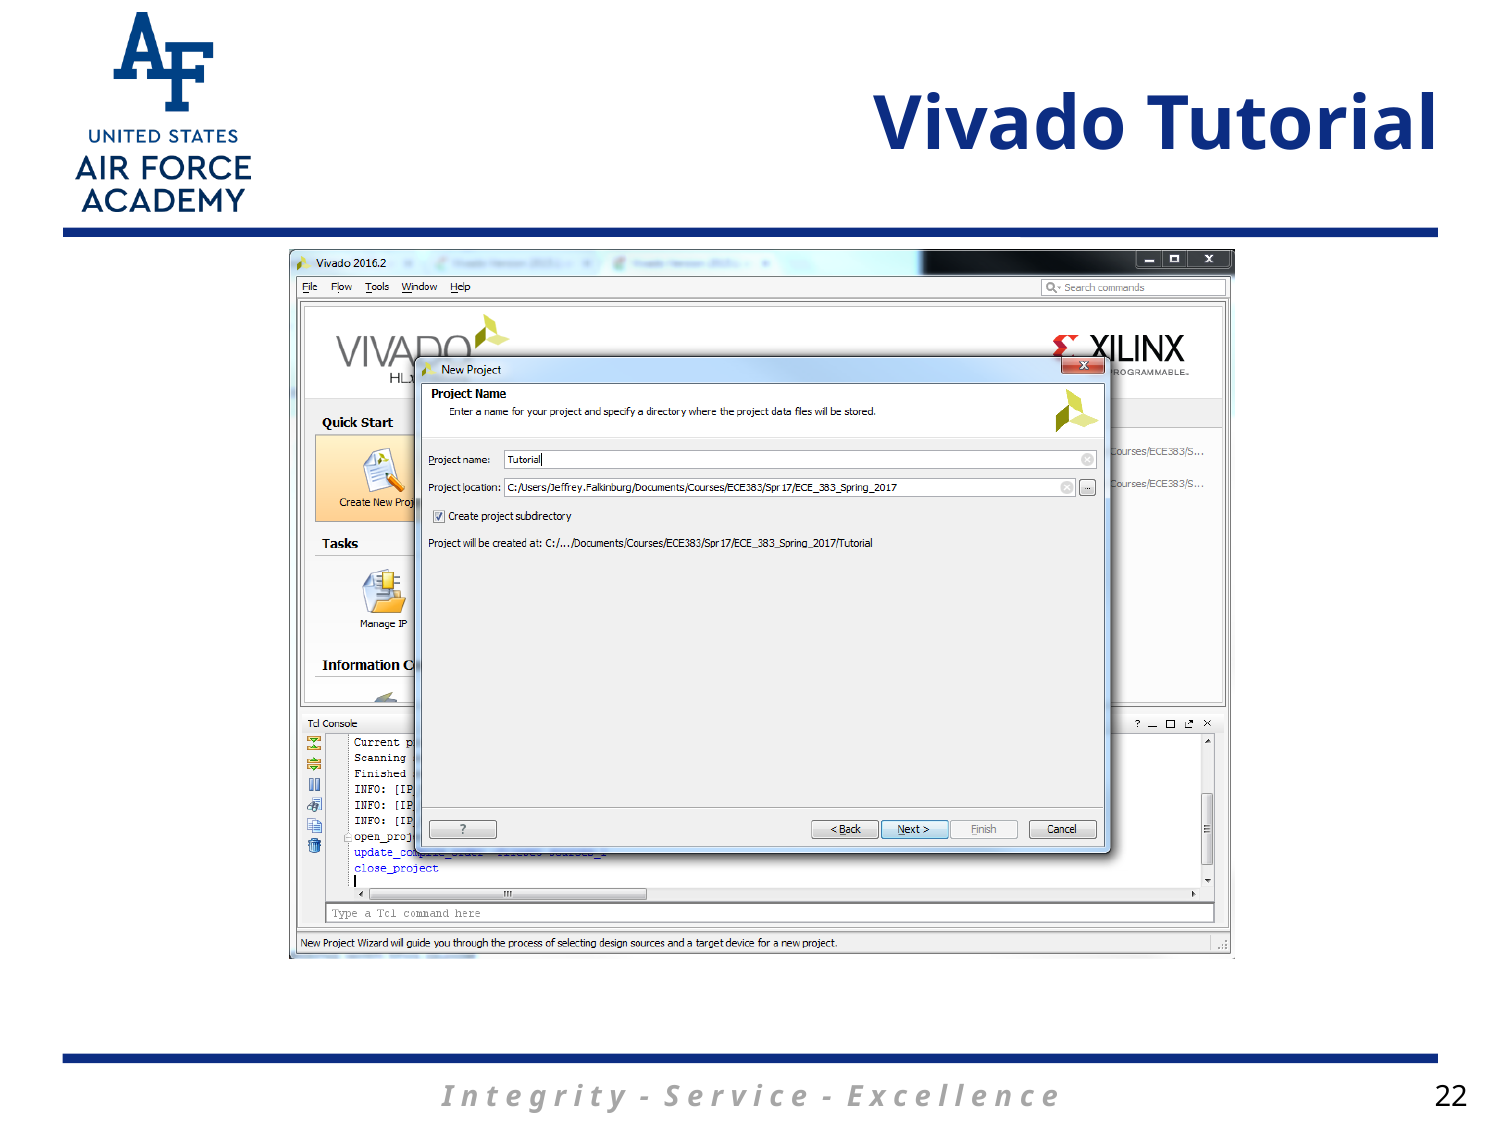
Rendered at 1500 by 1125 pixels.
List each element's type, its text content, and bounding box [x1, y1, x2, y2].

picture [289, 249, 1235, 960]
text_box 22 [1402, 1069, 1500, 1125]
title Vivado Tutorial [299, 29, 1456, 211]
picture [75, 12, 251, 212]
